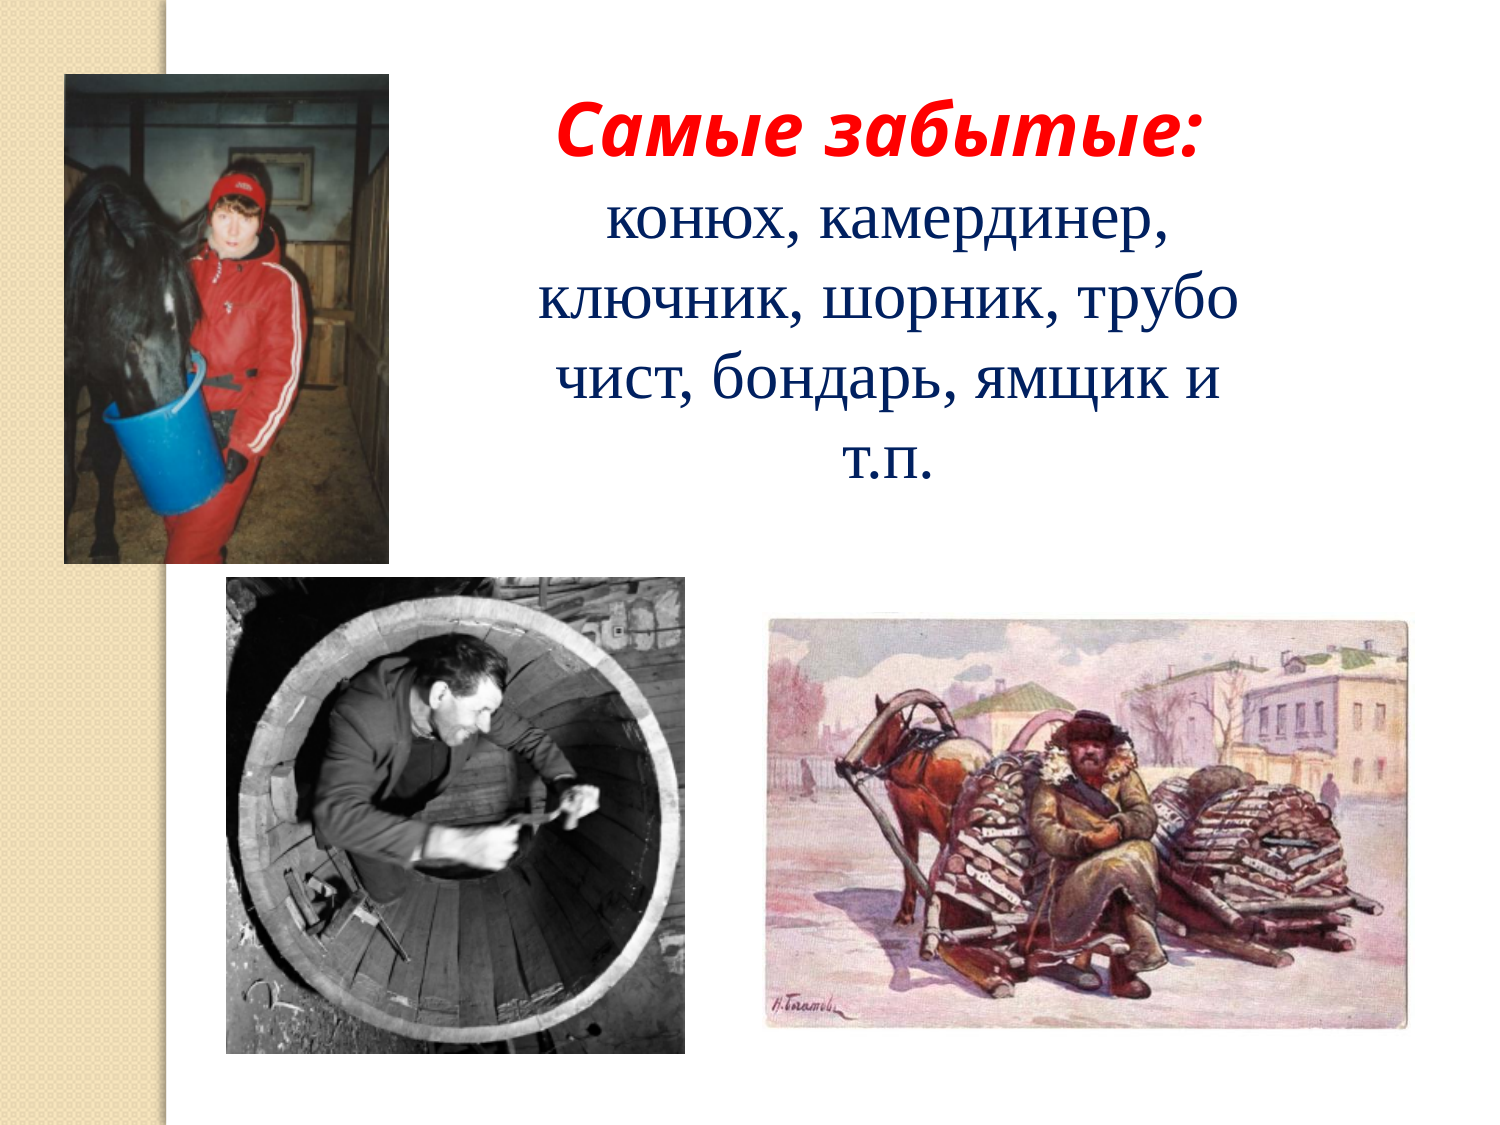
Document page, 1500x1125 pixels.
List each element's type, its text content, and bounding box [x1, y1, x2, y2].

picture [64, 73, 389, 565]
text_box Самые забытые: конюх, камердинер, ключник, шорник, трубо­чист, бондарь, ямщик и т.п. [513, 74, 1264, 499]
picture [762, 612, 1416, 1038]
picture [226, 576, 686, 1054]
